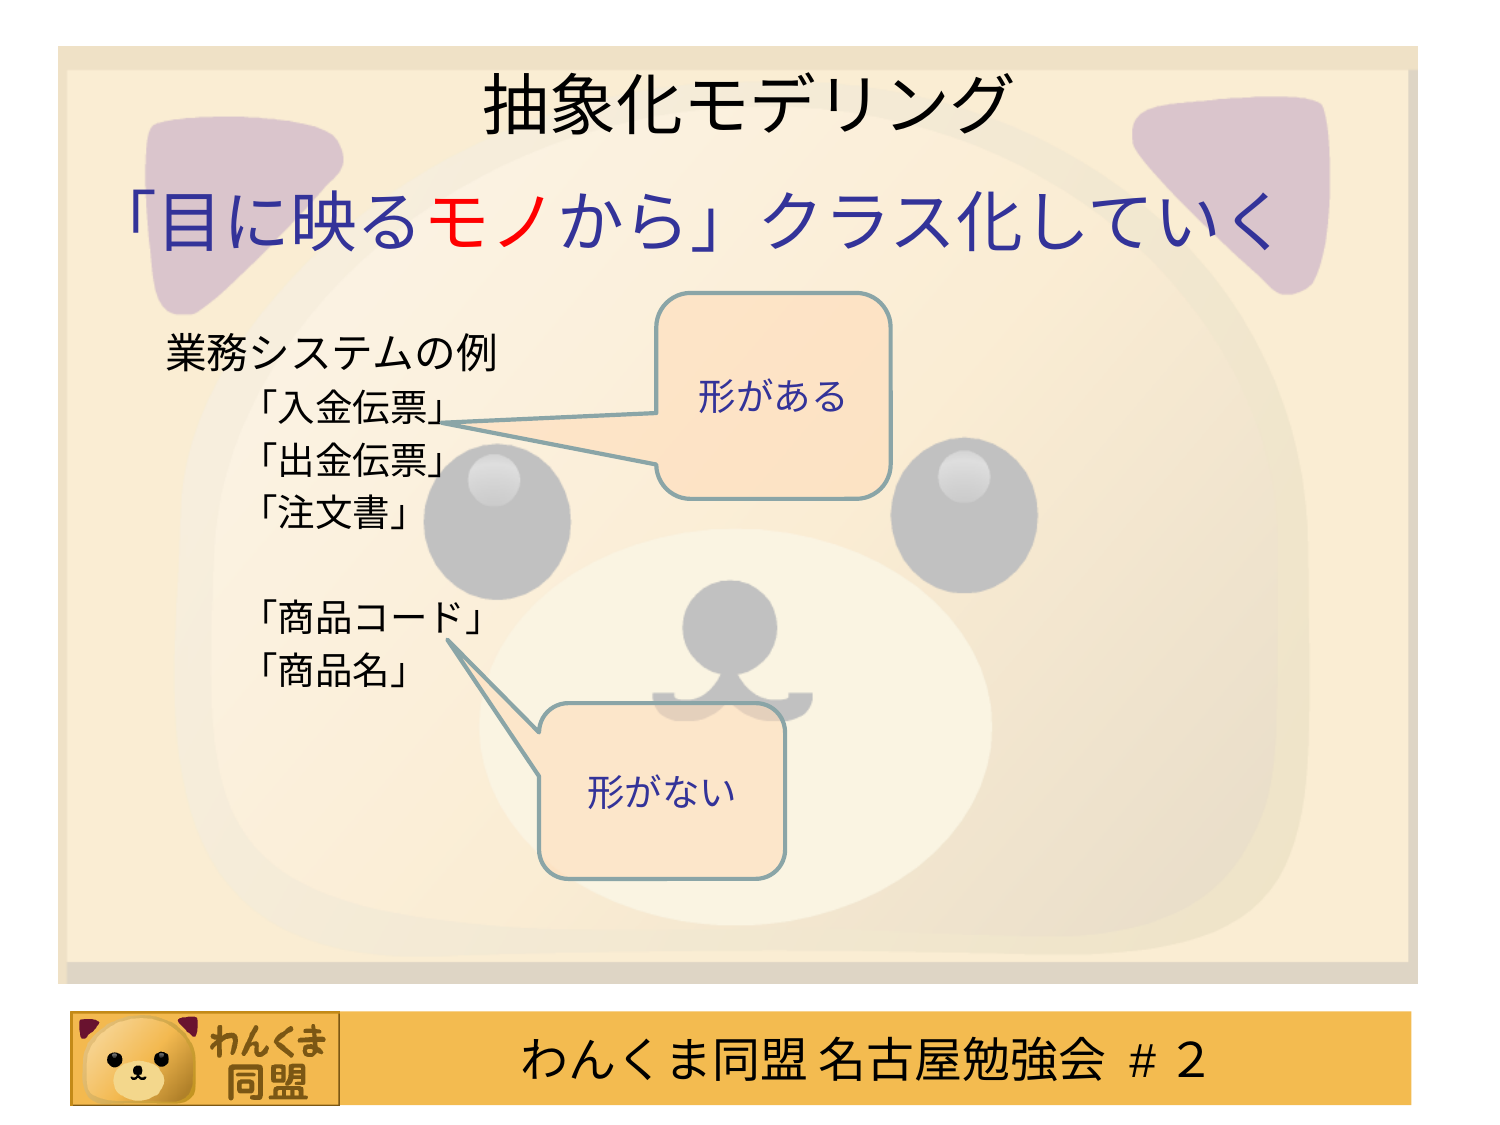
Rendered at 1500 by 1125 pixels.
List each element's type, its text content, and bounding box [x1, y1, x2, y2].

text_box 形がない [445, 637, 788, 882]
title 抽象化モデリング [74, 44, 1426, 162]
picture [58, 46, 1418, 984]
picture [70, 1011, 340, 1106]
text_box 形がある [439, 290, 893, 501]
list 「目に映るモノから」クラス化していく 業務システムの例 「入金伝票」 「出金伝票」 「注文書」 「商品コード」 「商品名」 [74, 172, 1426, 1006]
